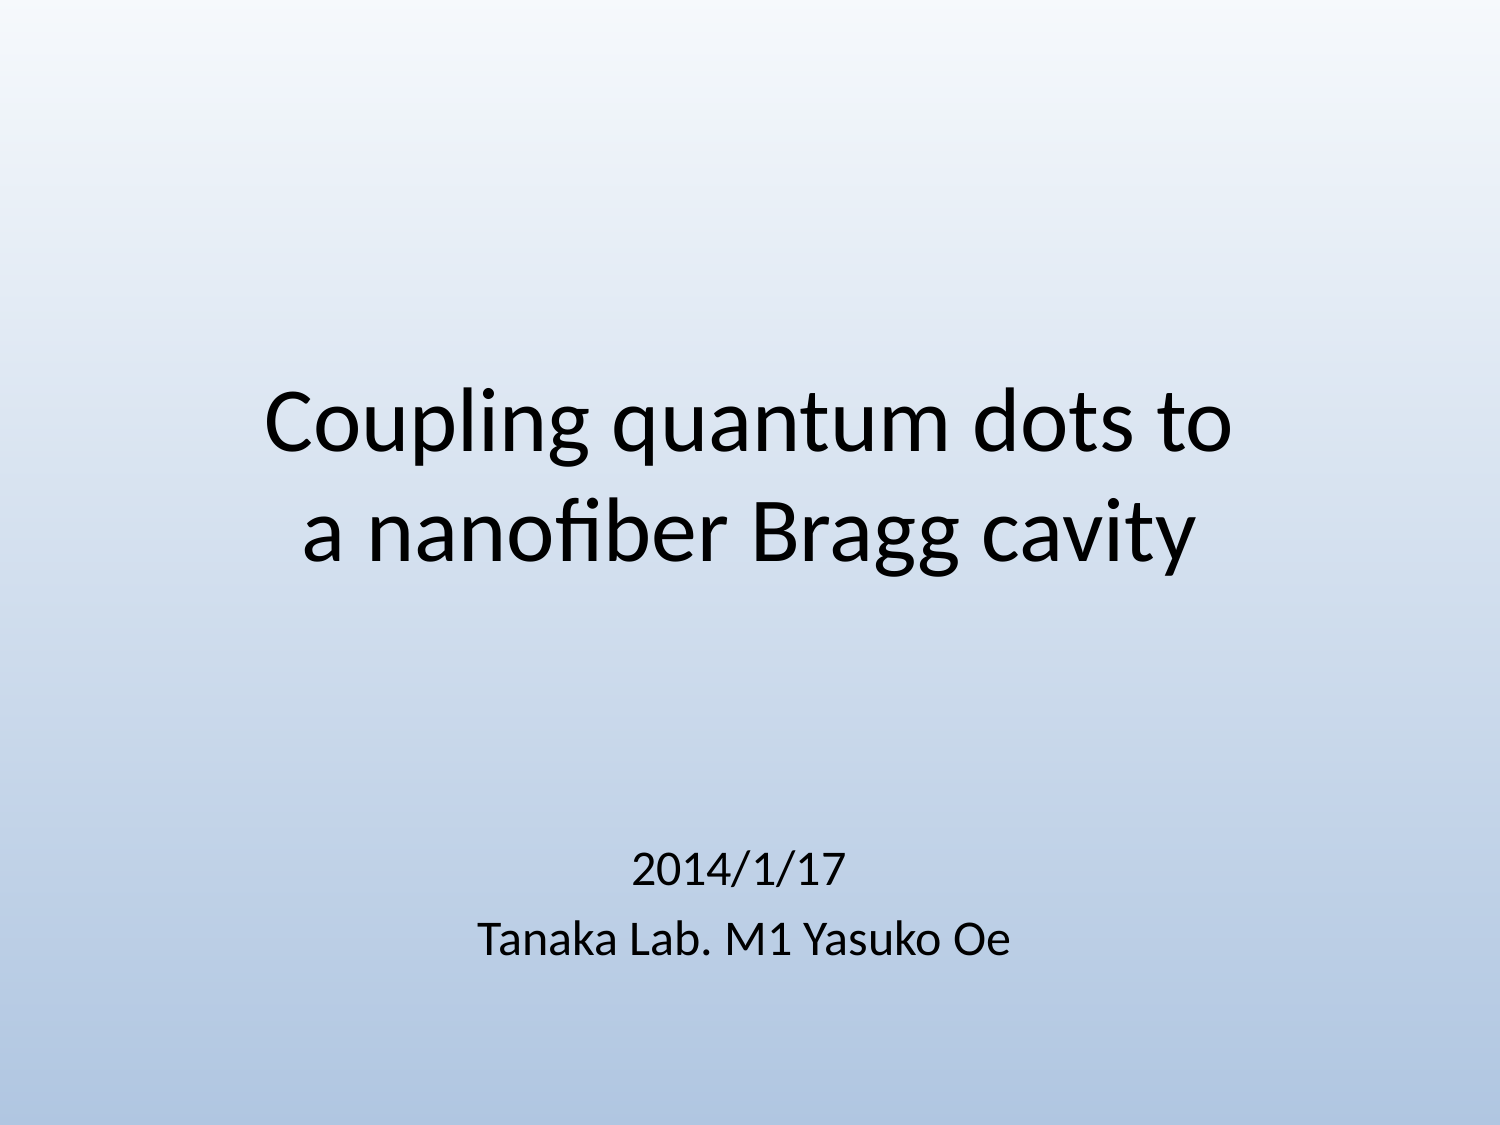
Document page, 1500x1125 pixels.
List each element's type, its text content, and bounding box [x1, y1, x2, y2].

subtitle 2014/1/17 Tanaka Lab. M1 Yasuko Oe [225, 828, 1275, 1116]
title Coupling quantum dots to a nanofiber Bragg cavity [239, 349, 1261, 591]
